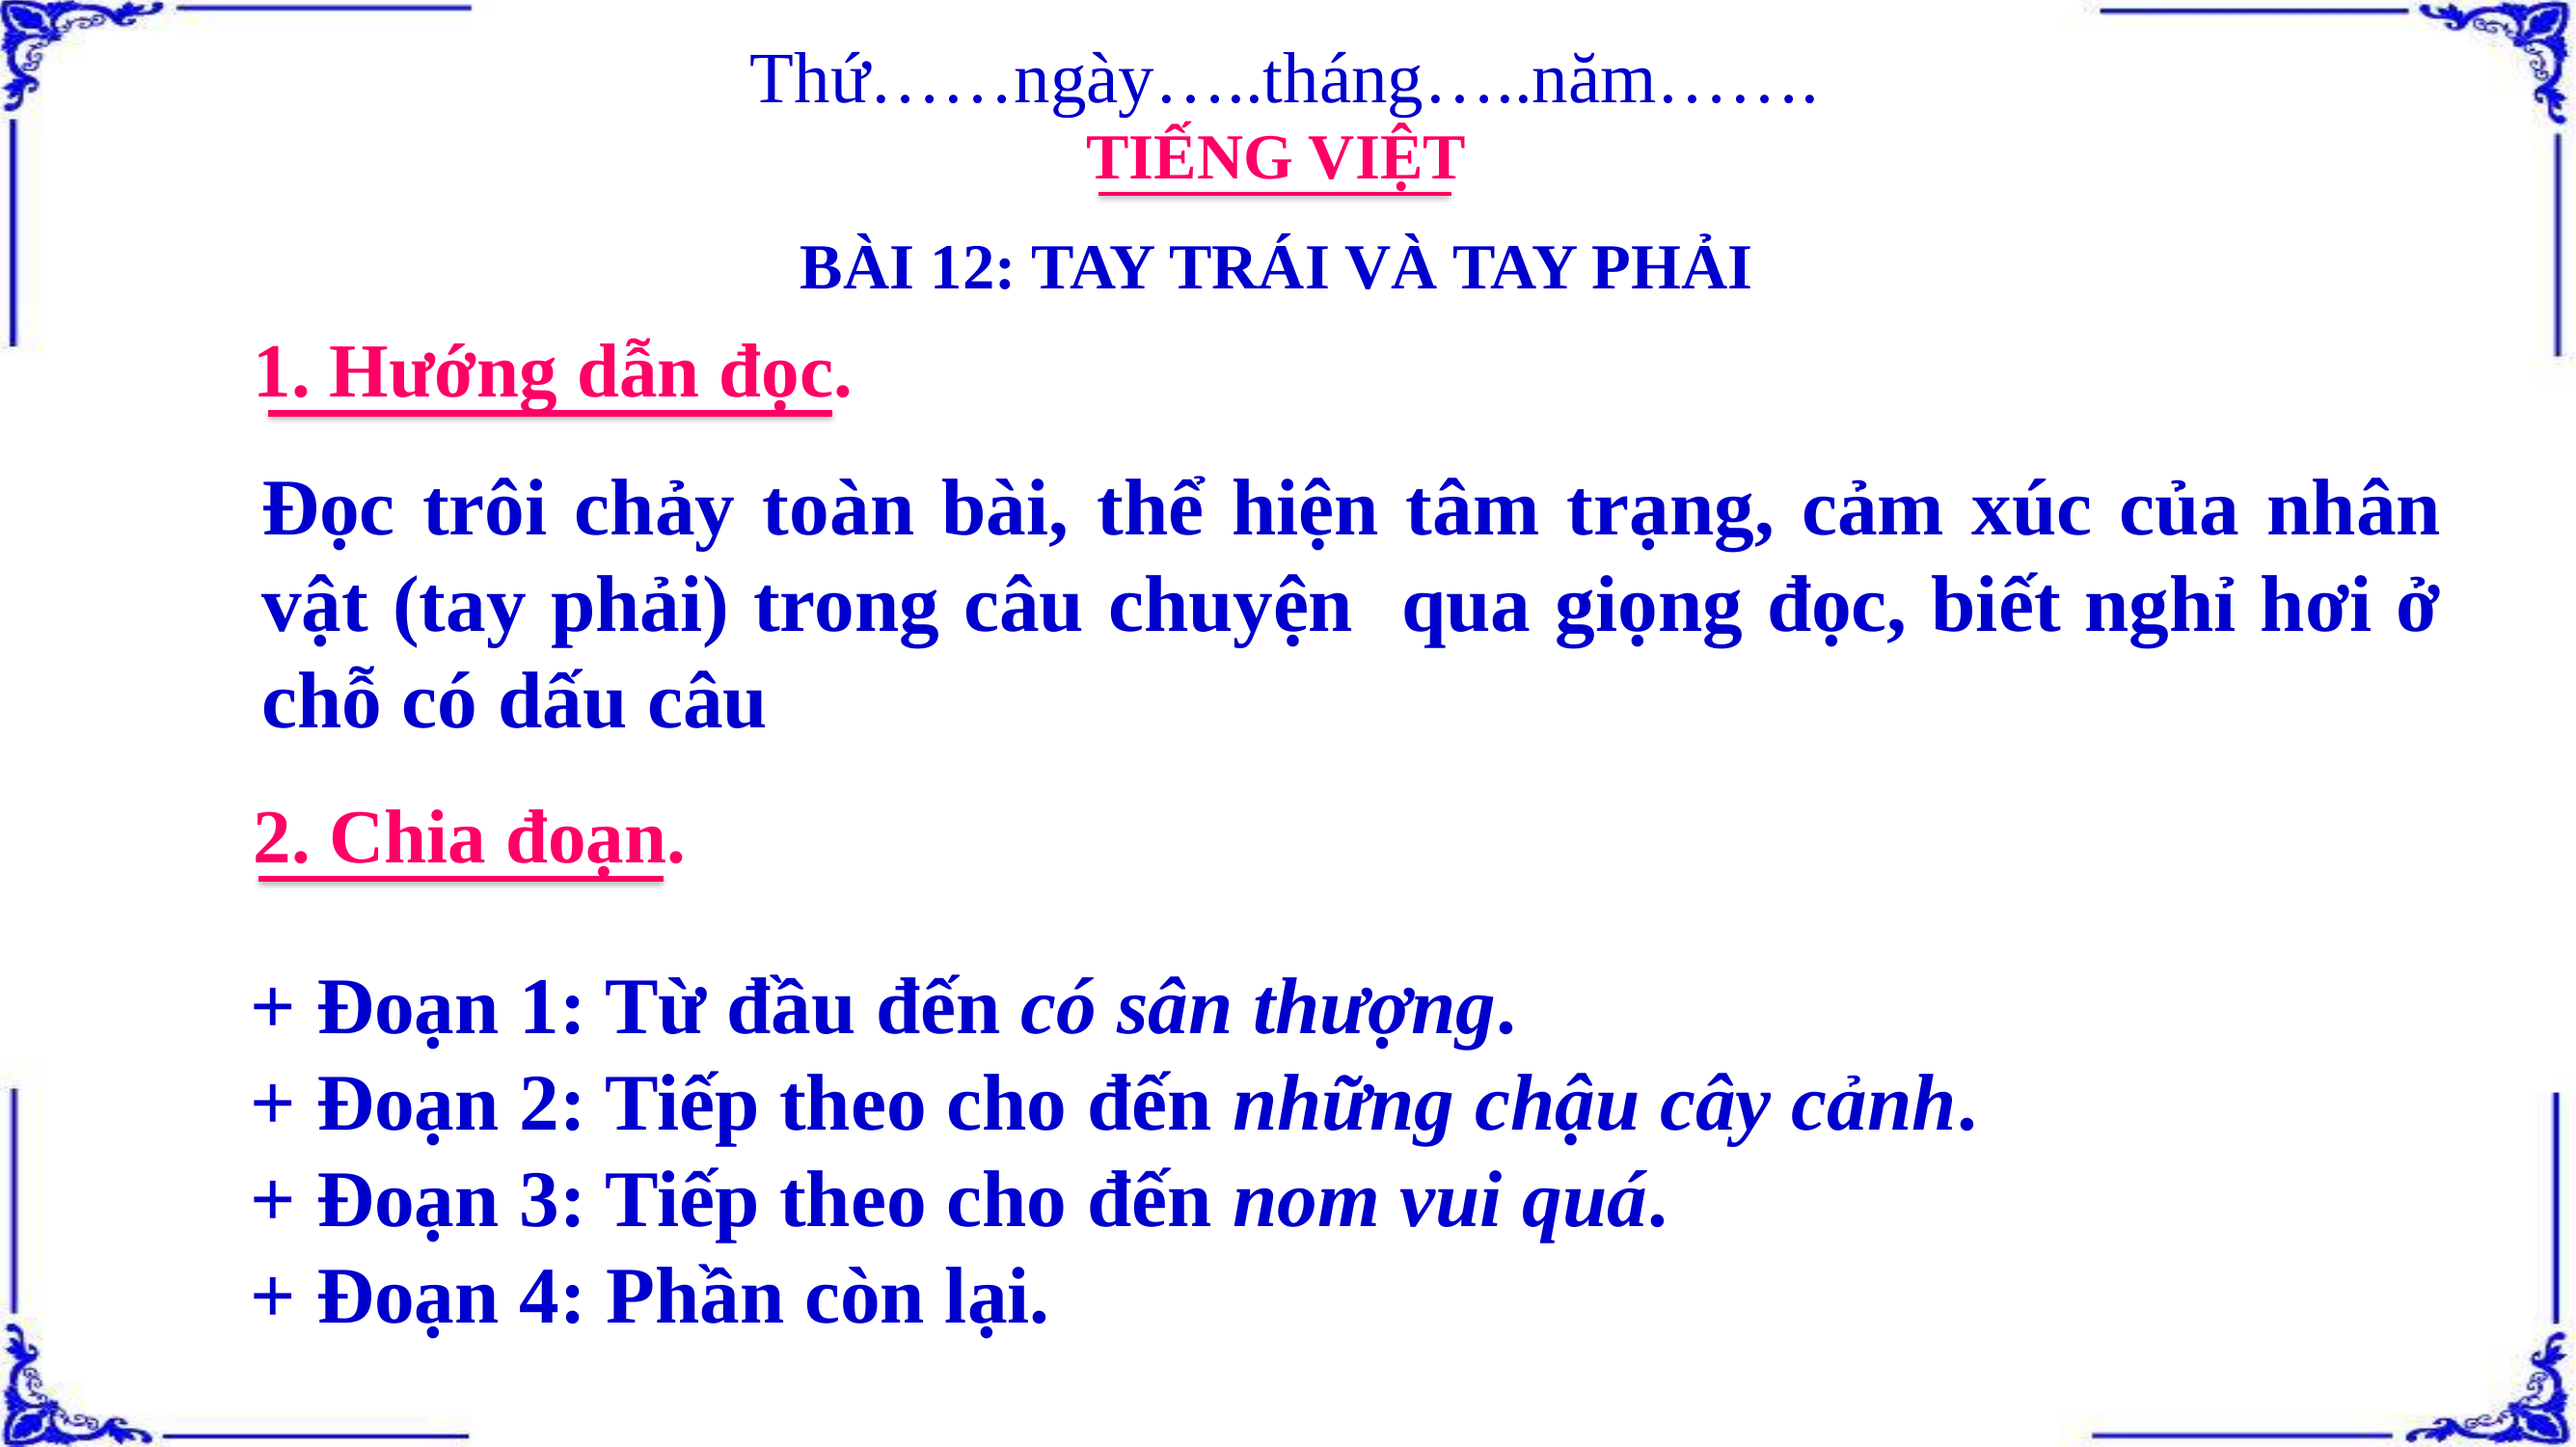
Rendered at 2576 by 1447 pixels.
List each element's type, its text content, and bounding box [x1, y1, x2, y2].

text_box BÀI 12: TAY TRÁI VÀ TAY PHẢI [763, 213, 1790, 314]
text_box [238, 313, 903, 422]
text_box Đọc trôi chảy toàn bài, thể hiện tâm trạng, cảm xúc của nhân vật (tay phải) trong câu chuyện qua giọng đọc, biết nghỉ hơi ở chỗ có dấu câu [247, 447, 2457, 751]
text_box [238, 778, 903, 887]
picture [0, 0, 2576, 1447]
text_box + Đoạn 1: Từ đầu đến có sân thượng. + Đoạn 2: Tiếp theo cho đến những chậu cây cảnh. + Đoạn 3: Tiếp theo cho đến nom vui quá. + Đoạn 4: Phần còn lại. [236, 945, 2385, 1347]
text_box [730, 23, 1841, 201]
